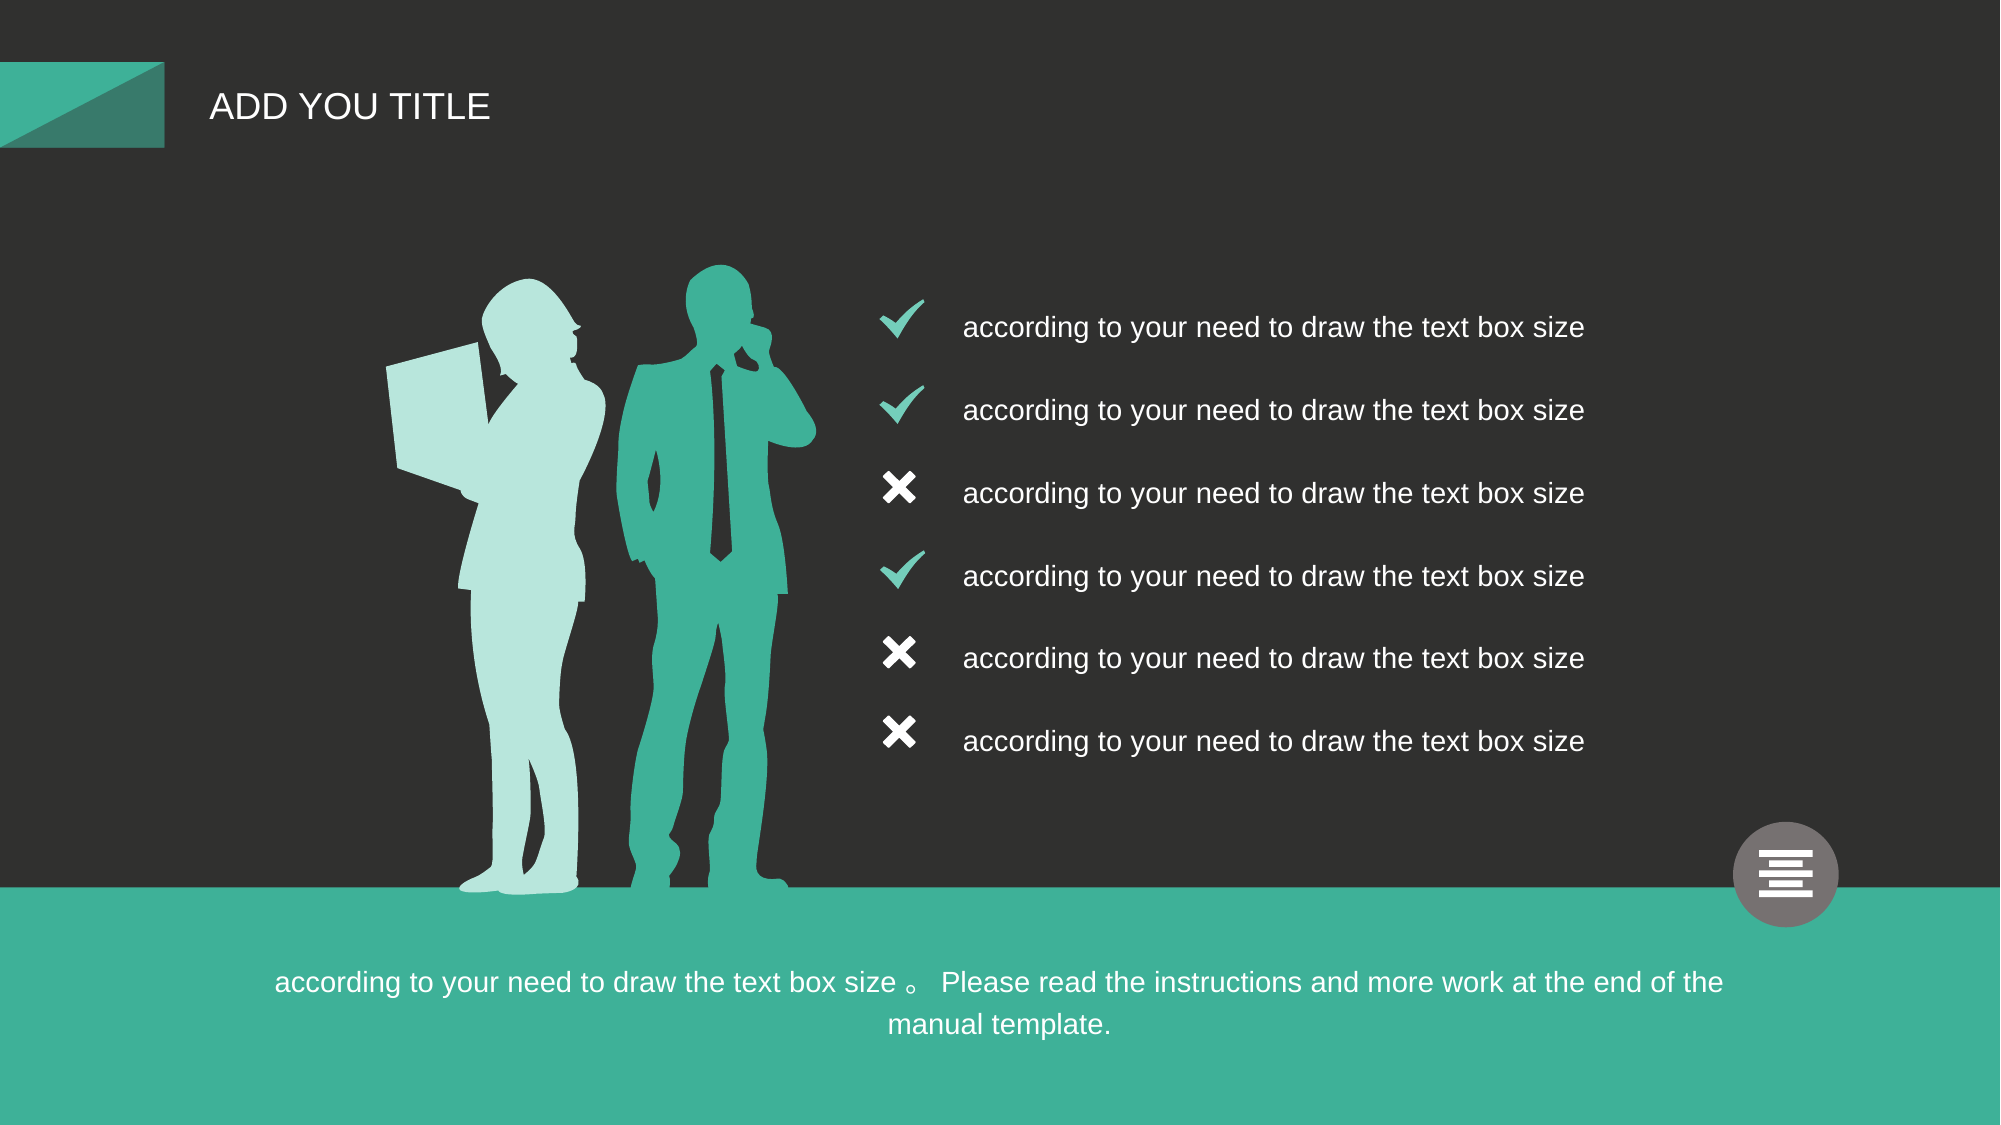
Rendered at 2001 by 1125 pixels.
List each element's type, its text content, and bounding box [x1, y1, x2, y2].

text_box [1759, 890, 1813, 898]
text_box [1759, 870, 1813, 877]
text_box [1769, 860, 1803, 867]
text_box according to your need to draw the text box size [962, 301, 1745, 343]
text_box [882, 470, 916, 504]
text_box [0, 61, 165, 148]
text_box [0, 887, 2000, 1125]
text_box according to your need to draw the text box size [962, 549, 1745, 592]
text_box [882, 636, 916, 669]
text_box [879, 299, 925, 339]
text_box according to your need to draw the text box size [962, 632, 1745, 675]
text_box according to your need to draw the text box size [962, 383, 1745, 426]
text_box [1759, 850, 1813, 857]
text_box [385, 278, 606, 895]
text_box according to your need to draw the text box size。Please read the instructions and more work at the end of the manual template. [255, 956, 1745, 1041]
text_box [879, 385, 925, 424]
text_box ADD YOU TITLE [194, 74, 507, 135]
text_box [879, 550, 926, 590]
text_box according to your need to draw the text box size [962, 715, 1745, 758]
text_box [1733, 821, 1839, 928]
text_box [1769, 880, 1803, 888]
text_box [882, 715, 916, 748]
text_box [616, 264, 817, 898]
text_box according to your need to draw the text box size [962, 466, 1745, 509]
